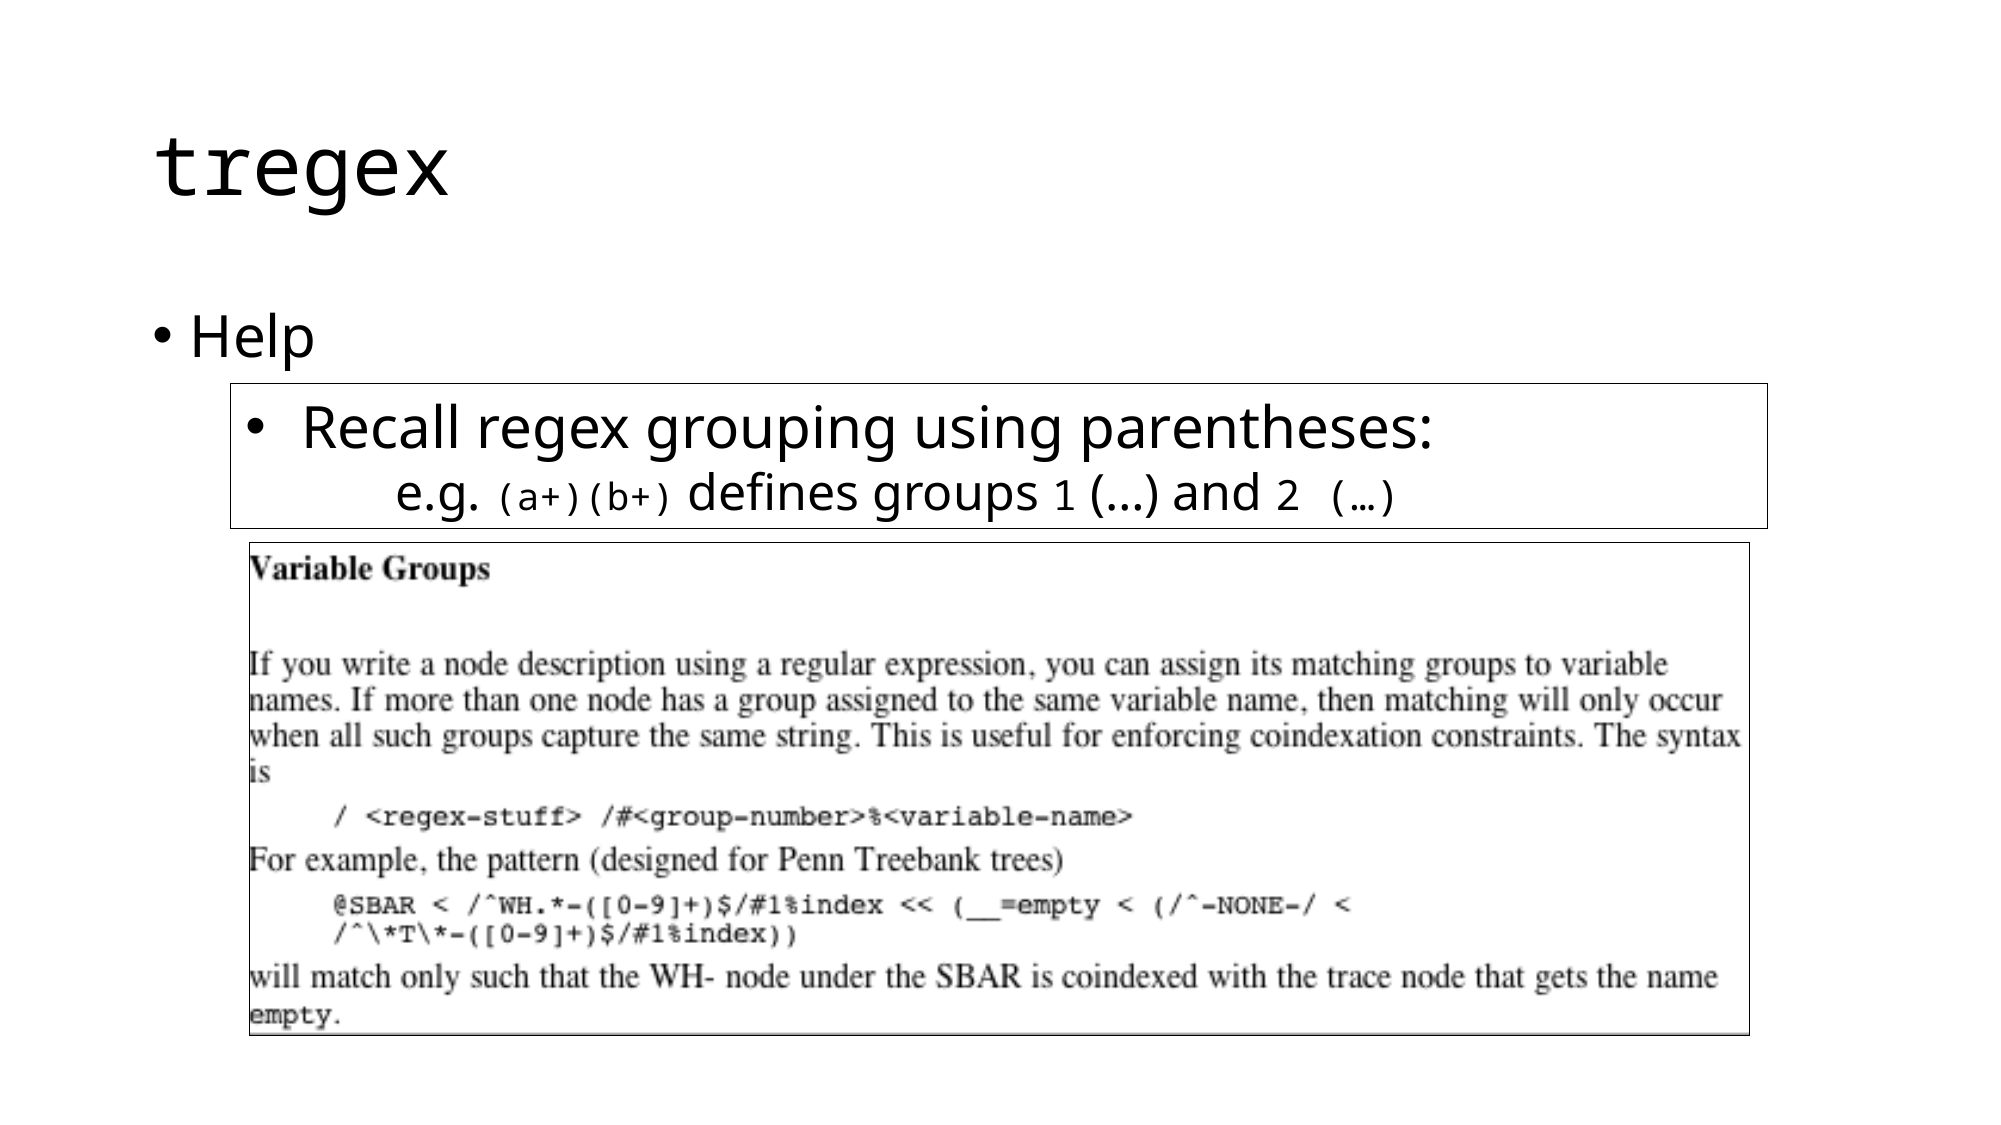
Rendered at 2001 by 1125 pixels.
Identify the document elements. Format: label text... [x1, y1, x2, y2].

title tregex [137, 59, 1863, 278]
text_box Recall regex grouping using parentheses: e.g. (a+)(b+) defines groups 1 (…) and 2 (…) [230, 383, 1768, 529]
picture [249, 541, 1751, 1037]
list Help [137, 299, 1863, 1014]
